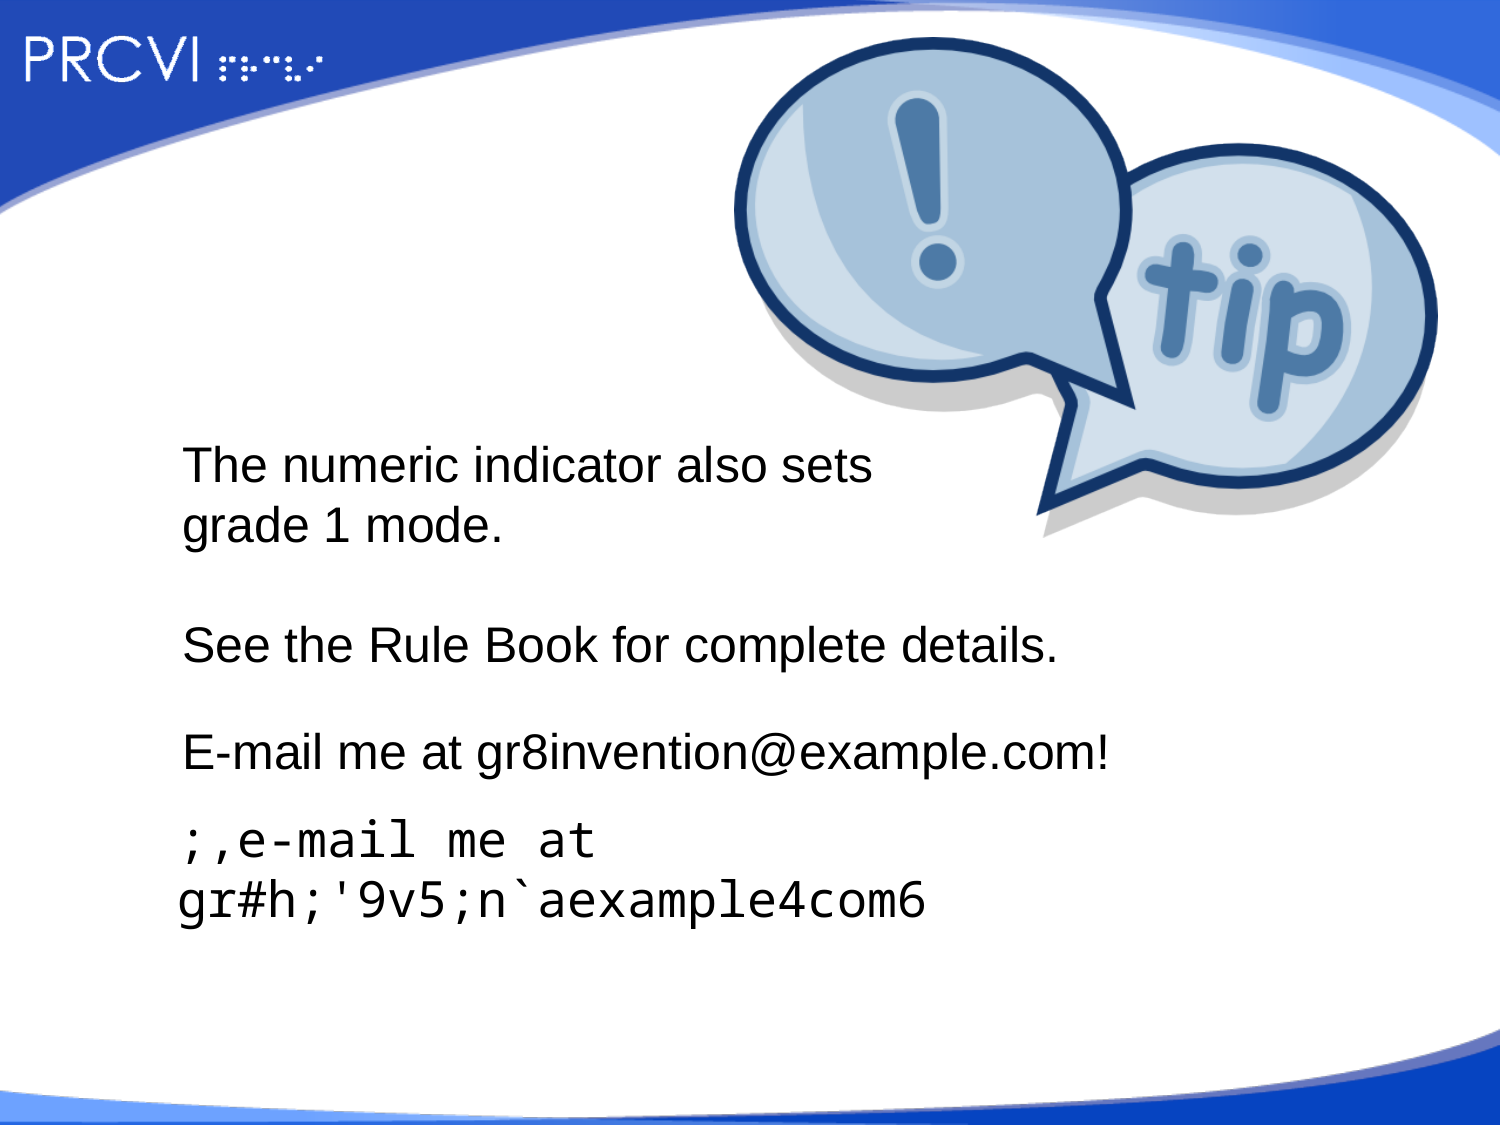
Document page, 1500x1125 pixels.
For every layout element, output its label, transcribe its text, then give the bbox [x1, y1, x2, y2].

text_box E-mail me at gr8invention@example.com! [167, 712, 1127, 788]
text_box ;,e-mail me at gr#h;'9v5;n`aexample4com6 [162, 799, 1413, 935]
picture [0, 1019, 1500, 1125]
text_box The numeric indicator also sets grade 1 mode. See the Rule Book for complete details. [167, 424, 1076, 680]
picture [0, 0, 1500, 538]
